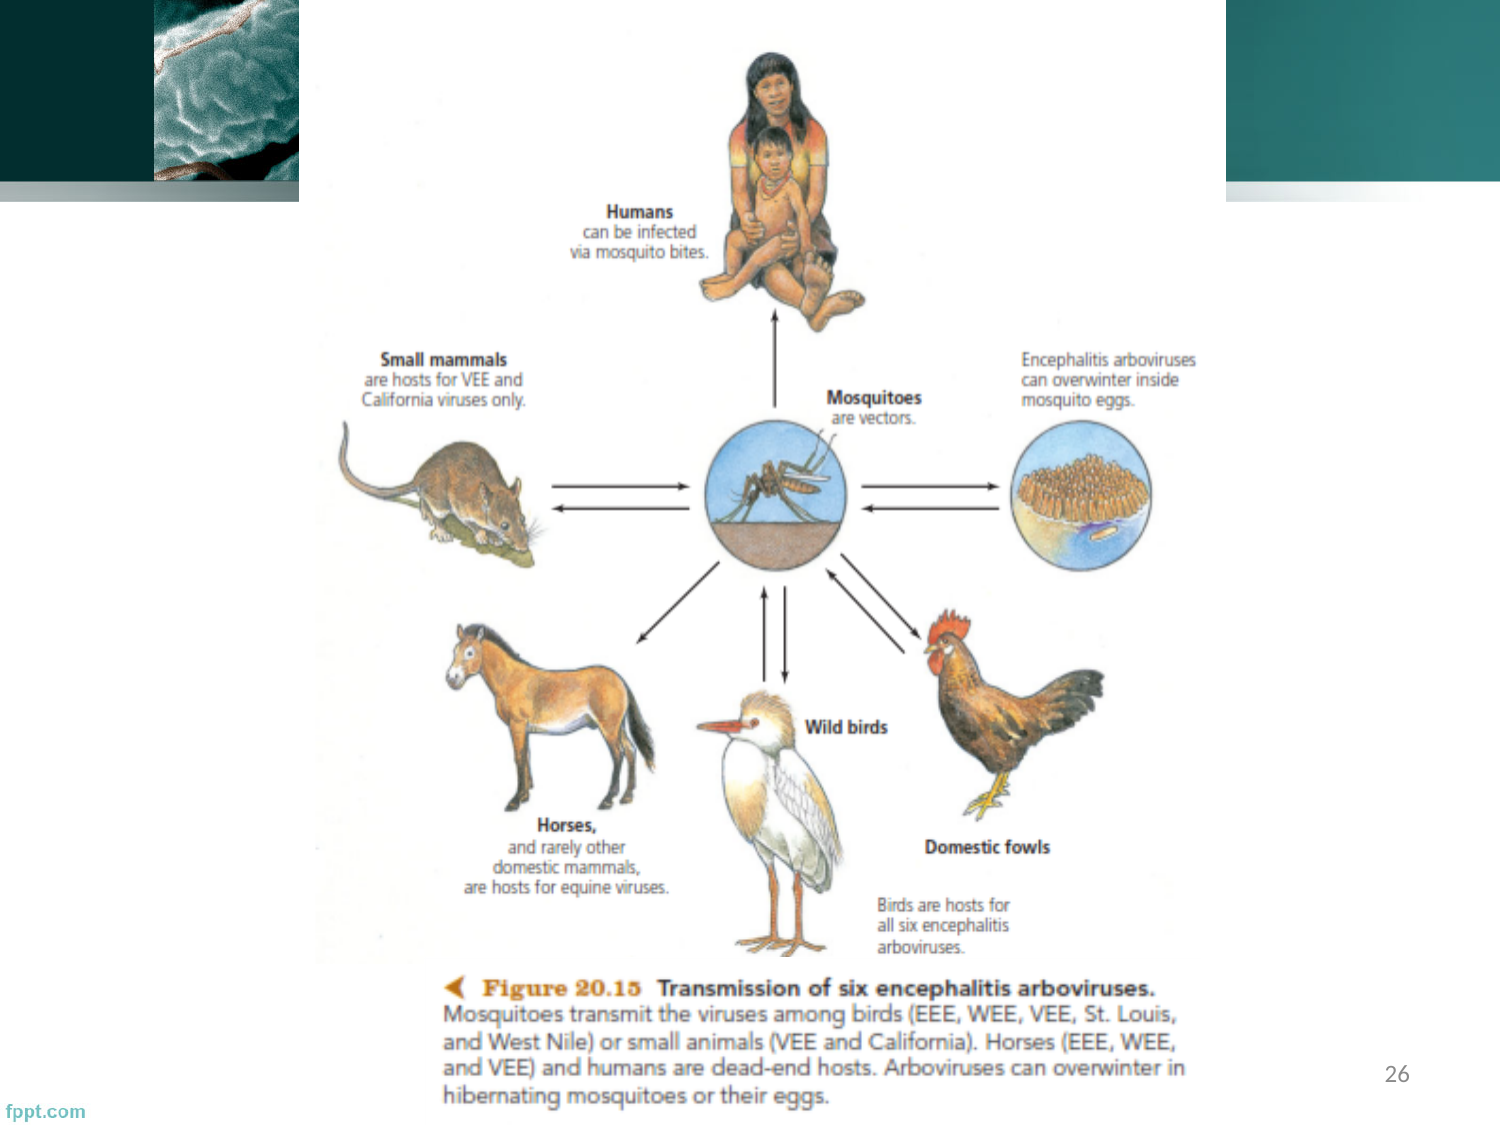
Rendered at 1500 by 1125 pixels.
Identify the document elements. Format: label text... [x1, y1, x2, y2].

picture [0, 0, 1500, 1125]
slide_number 26 [1207, 1042, 1425, 1103]
